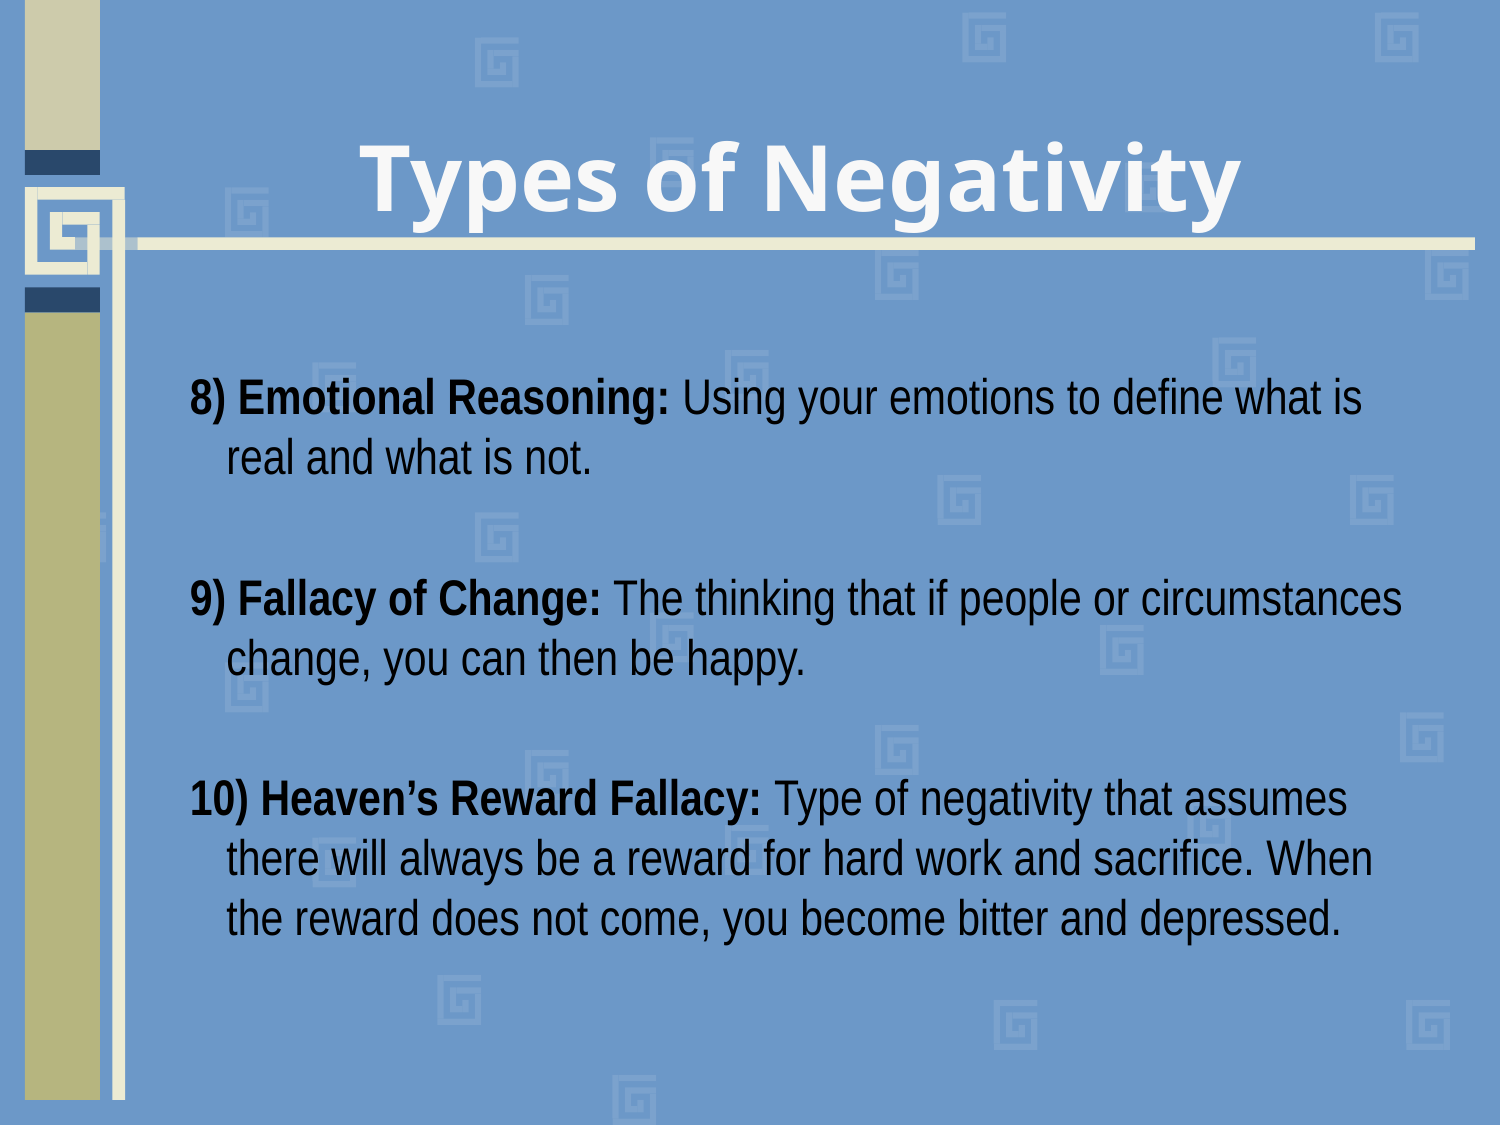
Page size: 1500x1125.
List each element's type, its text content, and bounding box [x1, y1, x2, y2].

list 8) Emotional Reasoning: Using your emotions to define what is real and what is not. 9) Fallacy of Change: The thinking that if people or circumstances change, you can then be happy. 10) Heaven’s Reward Fallacy: Type of negativity that assumes there will always be a reward for hard work and sacrifice. When the reward does not come, you become bitter and depressed. [174, 287, 1451, 963]
title Types of Negativity [174, 49, 1451, 238]
